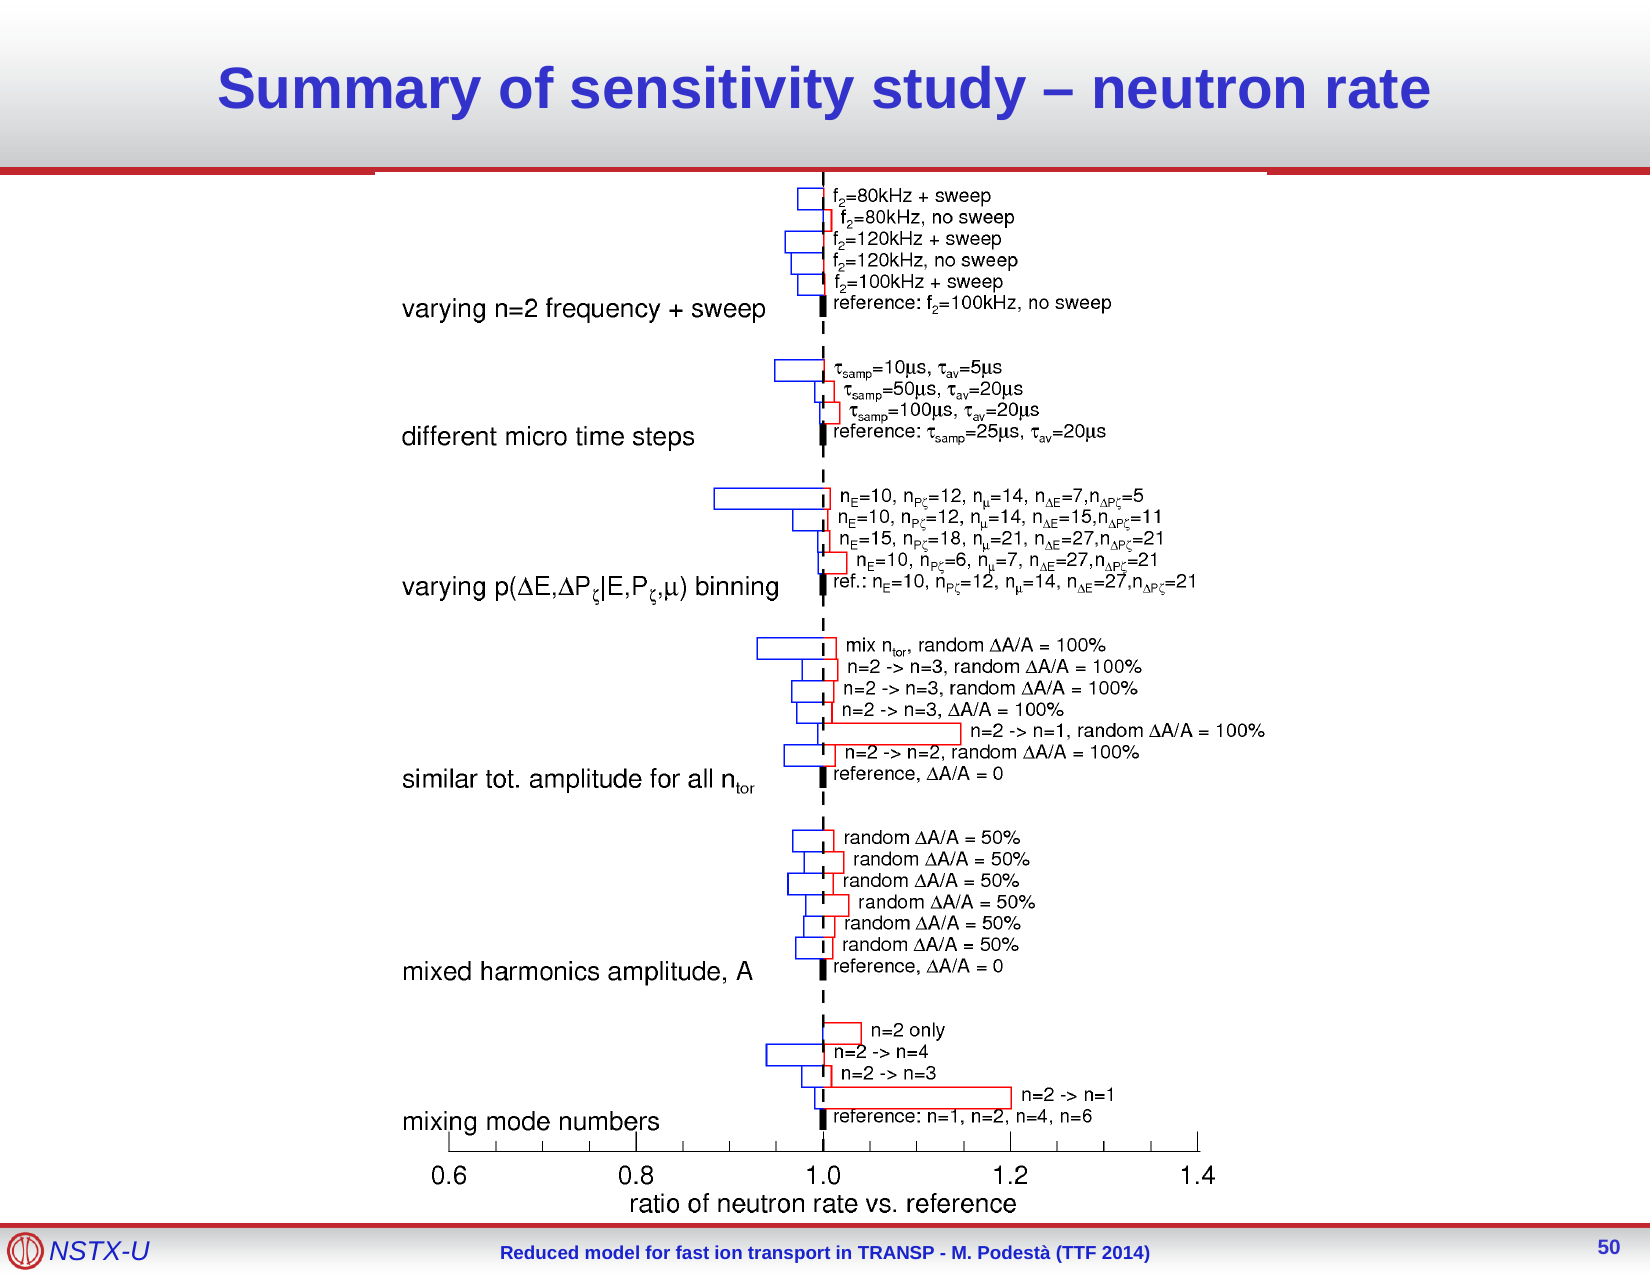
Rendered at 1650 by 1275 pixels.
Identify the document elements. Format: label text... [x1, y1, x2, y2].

title Summary of sensitivity study – neutron rate [0, 0, 1650, 171]
picture [0, 172, 1650, 1275]
slide_number 50 [1499, 1232, 1638, 1262]
